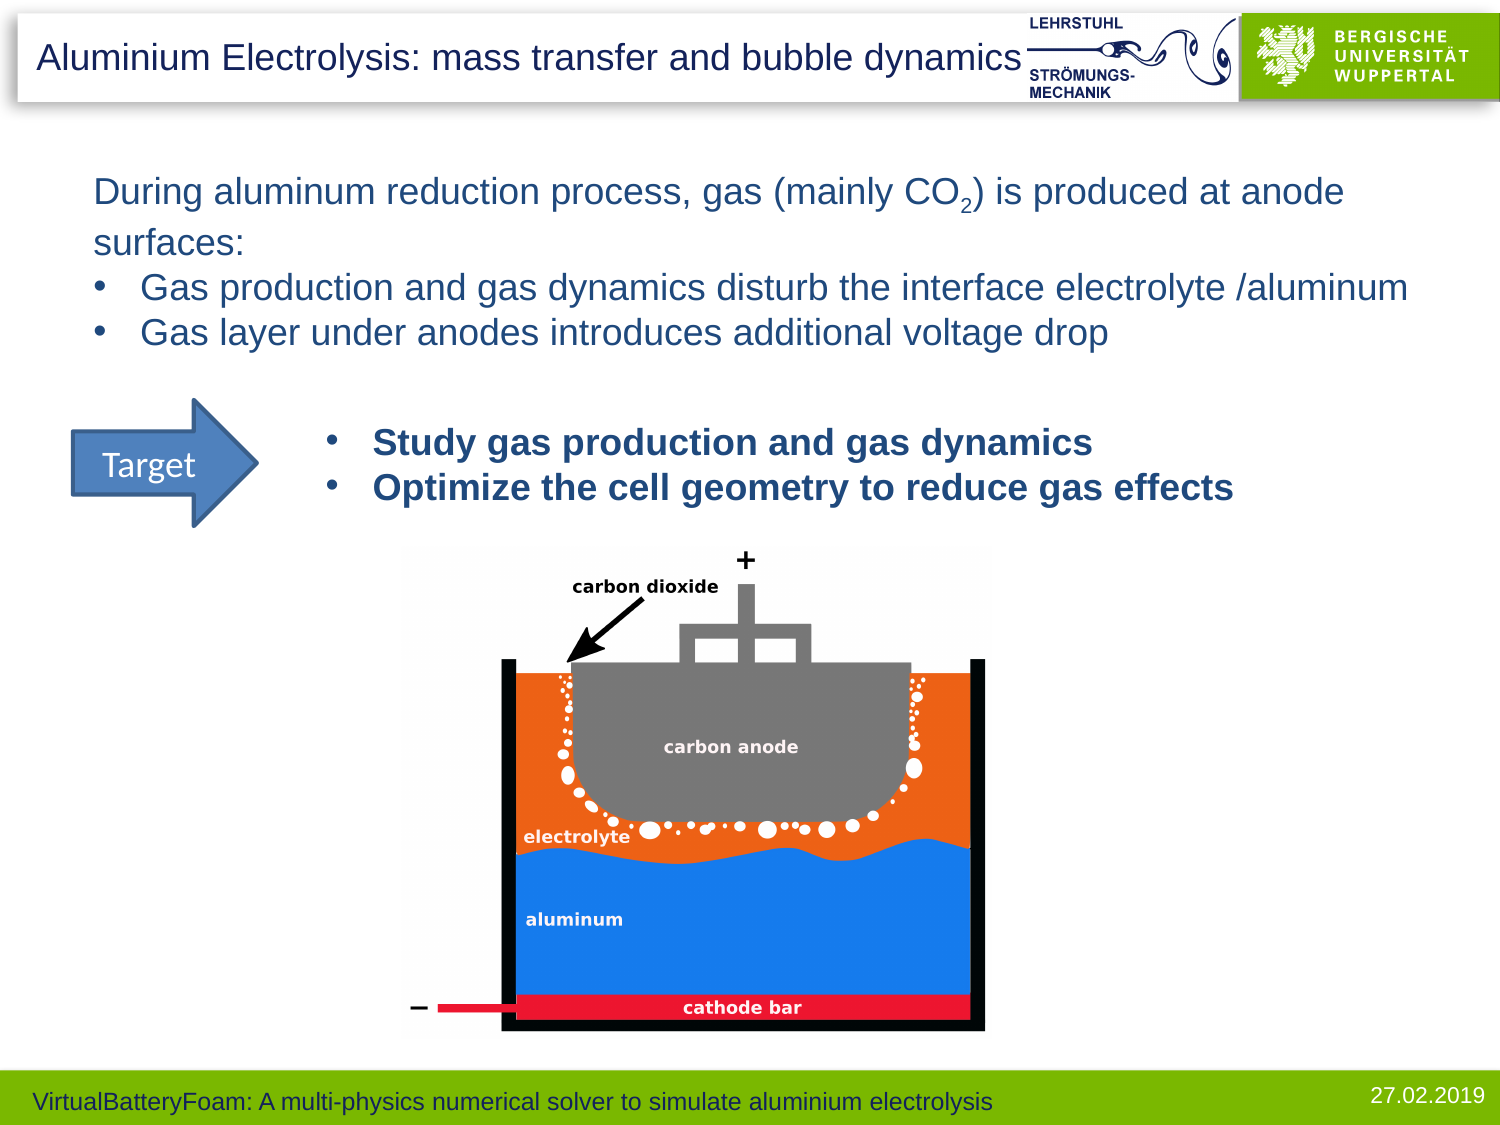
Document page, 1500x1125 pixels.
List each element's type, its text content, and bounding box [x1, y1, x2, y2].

text_box 27.02.2019 [1255, 1068, 1500, 1122]
picture [401, 546, 992, 1039]
title VirtualBatteryFoam: A multi-physics numerical solver to simulate aluminium electrolysis [0, 1073, 1023, 1125]
text_box Aluminium Electrolysis: mass transfer and bubble dynamics [21, 25, 1038, 86]
text_box Study gas production and gas dynamics Optimize the cell geometry to reduce gas effects [310, 410, 1332, 515]
text_box Target [70, 397, 259, 529]
picture [1027, 13, 1500, 102]
text_box During aluminum reduction process, gas (mainly CO2) is produced at anode surfaces: Gas production and gas dynamics disturb the interface electrolyte /aluminum Gas layer under anodes introduces additional voltage drop [78, 159, 1441, 361]
